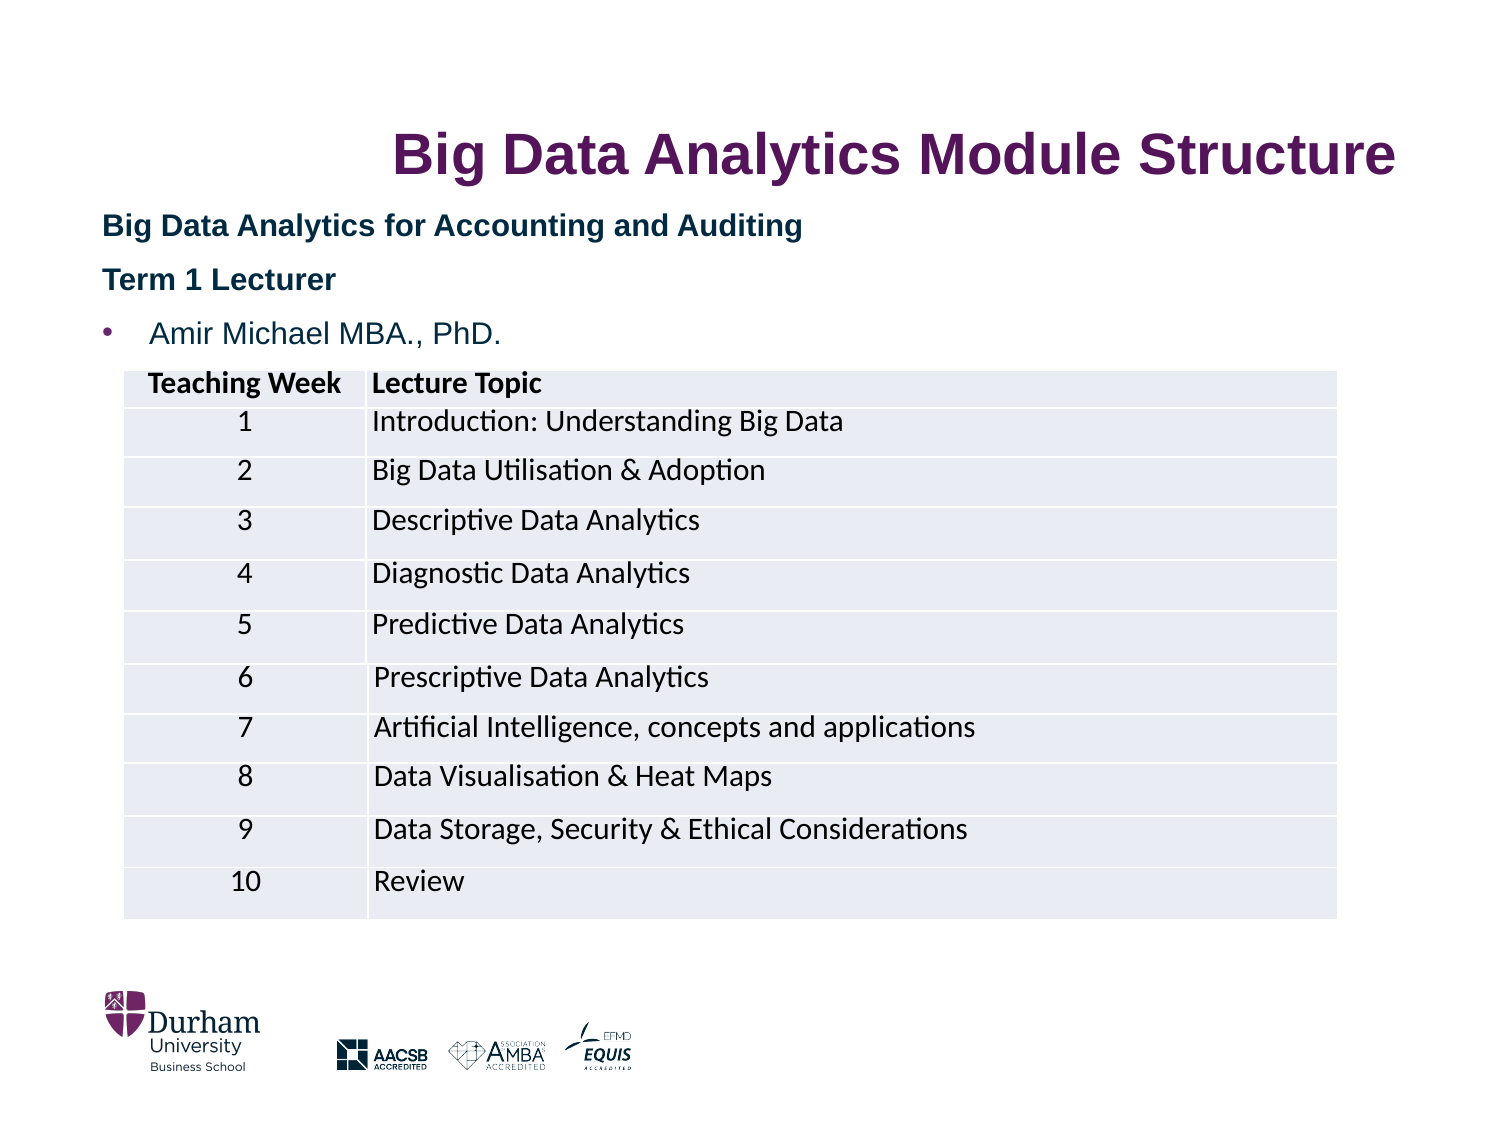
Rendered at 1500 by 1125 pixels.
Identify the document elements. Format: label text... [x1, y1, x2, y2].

table_cell Big Data Utilisation & Adoption [367, 458, 1337, 506]
title Big Data Analytics Module Structure [101, 116, 1399, 205]
table_cell 4 [124, 561, 365, 610]
picture [337, 1022, 633, 1070]
table_cell 2 [124, 458, 365, 506]
table_cell 9 [124, 817, 367, 867]
picture [101, 989, 264, 1073]
table_cell Review [369, 868, 1337, 919]
table_cell Descriptive Data Analytics [367, 508, 1337, 559]
table_cell Diagnostic Data Analytics [367, 561, 1337, 610]
table_cell 8 [124, 764, 367, 815]
table_cell 5 [124, 612, 365, 663]
table_header Lecture Topic [367, 371, 1337, 407]
table_header Teaching Week [124, 371, 365, 407]
table_header 6 [124, 665, 367, 713]
table_cell 7 [124, 715, 367, 762]
table_cell 10 [124, 868, 367, 919]
table_cell Data Visualisation & Heat Maps [369, 764, 1337, 815]
table_cell 3 [124, 508, 365, 559]
table_cell Artificial Intelligence, concepts and applications [369, 715, 1337, 762]
list Big Data Analytics for Accounting and Auditing Term 1 Lecturer Amir Michael MBA., PhD. [101, 205, 1399, 707]
table_cell Data Storage, Security & Ethical Considerations [369, 817, 1337, 867]
table_cell Predictive Data Analytics [367, 612, 1337, 663]
table_cell Introduction: Understanding Big Data [367, 409, 1337, 456]
table_header Prescriptive Data Analytics [369, 665, 1337, 713]
table_cell 1 [124, 409, 365, 456]
